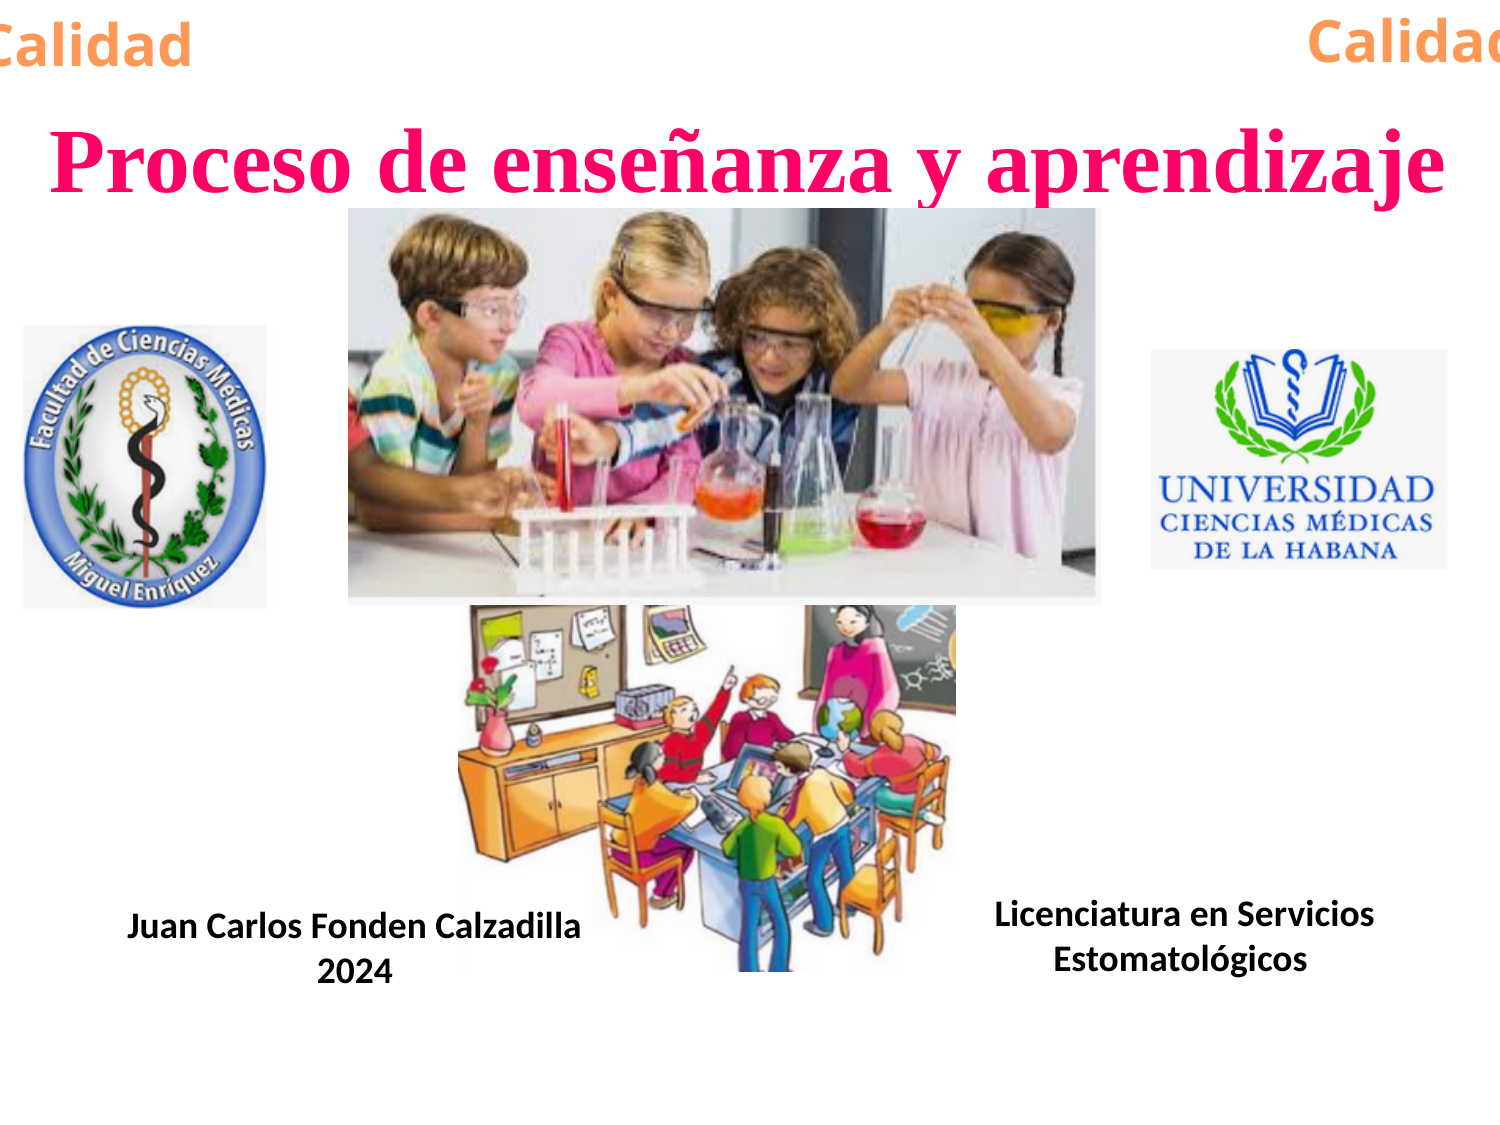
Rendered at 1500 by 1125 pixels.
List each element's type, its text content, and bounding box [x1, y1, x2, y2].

picture [1151, 349, 1449, 571]
text_box Proceso de enseñanza y aprendizaje [34, 93, 1465, 219]
text_box Juan Carlos Fonden Calzadilla 2024 [10, 893, 691, 999]
picture [17, 318, 276, 612]
picture [348, 207, 1102, 972]
text_box Calidad [0, 1, 209, 86]
text_box Calidad [1291, 0, 1500, 82]
text_box Licenciatura en Servicios Estomatológicos [925, 881, 1445, 987]
